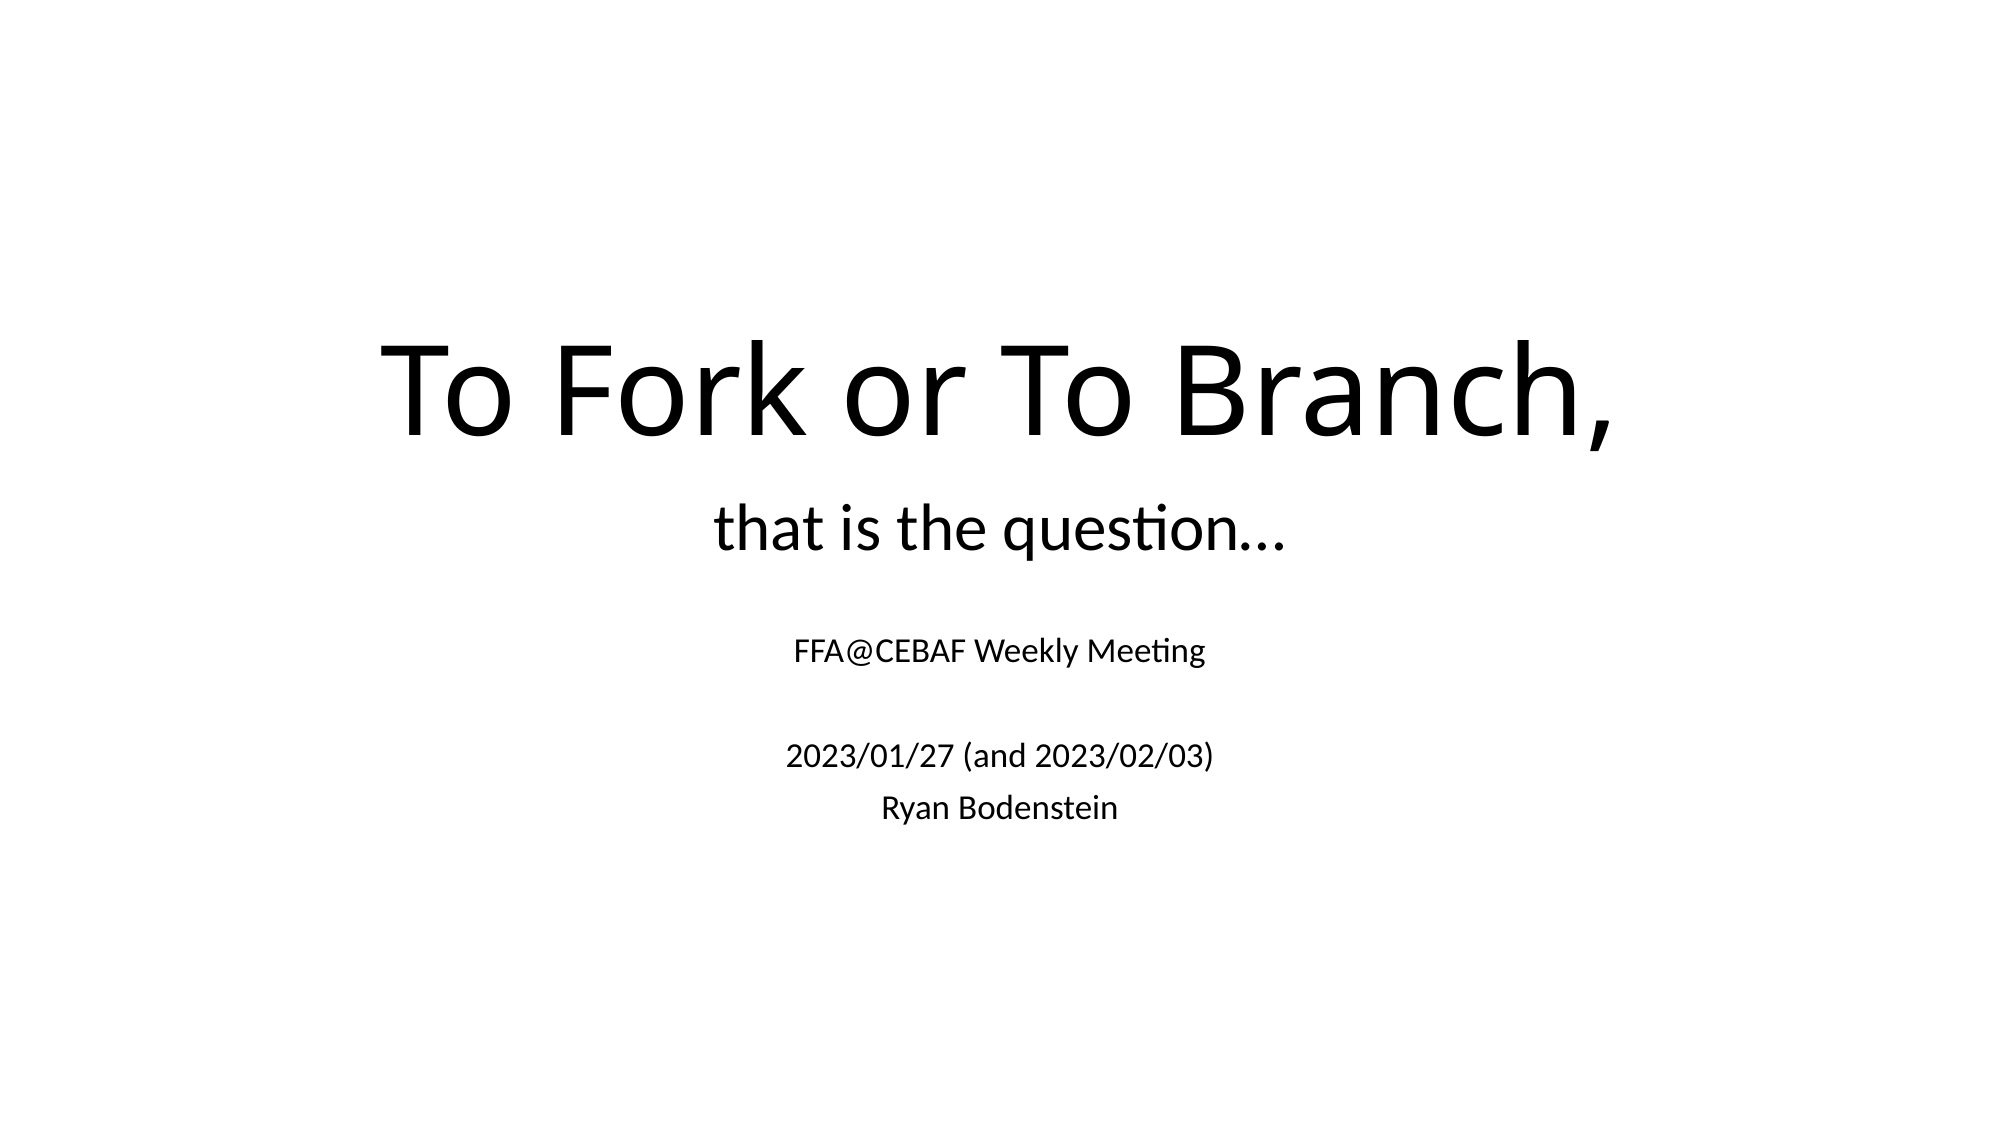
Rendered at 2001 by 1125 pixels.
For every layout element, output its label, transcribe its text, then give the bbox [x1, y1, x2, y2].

title To Fork or To Branch, [249, 78, 1750, 471]
subtitle that is the question… FFA@CEBAF Weekly Meeting 2023/01/27 (and 2023/02/03) Ryan Bodenstein [249, 485, 1750, 836]
